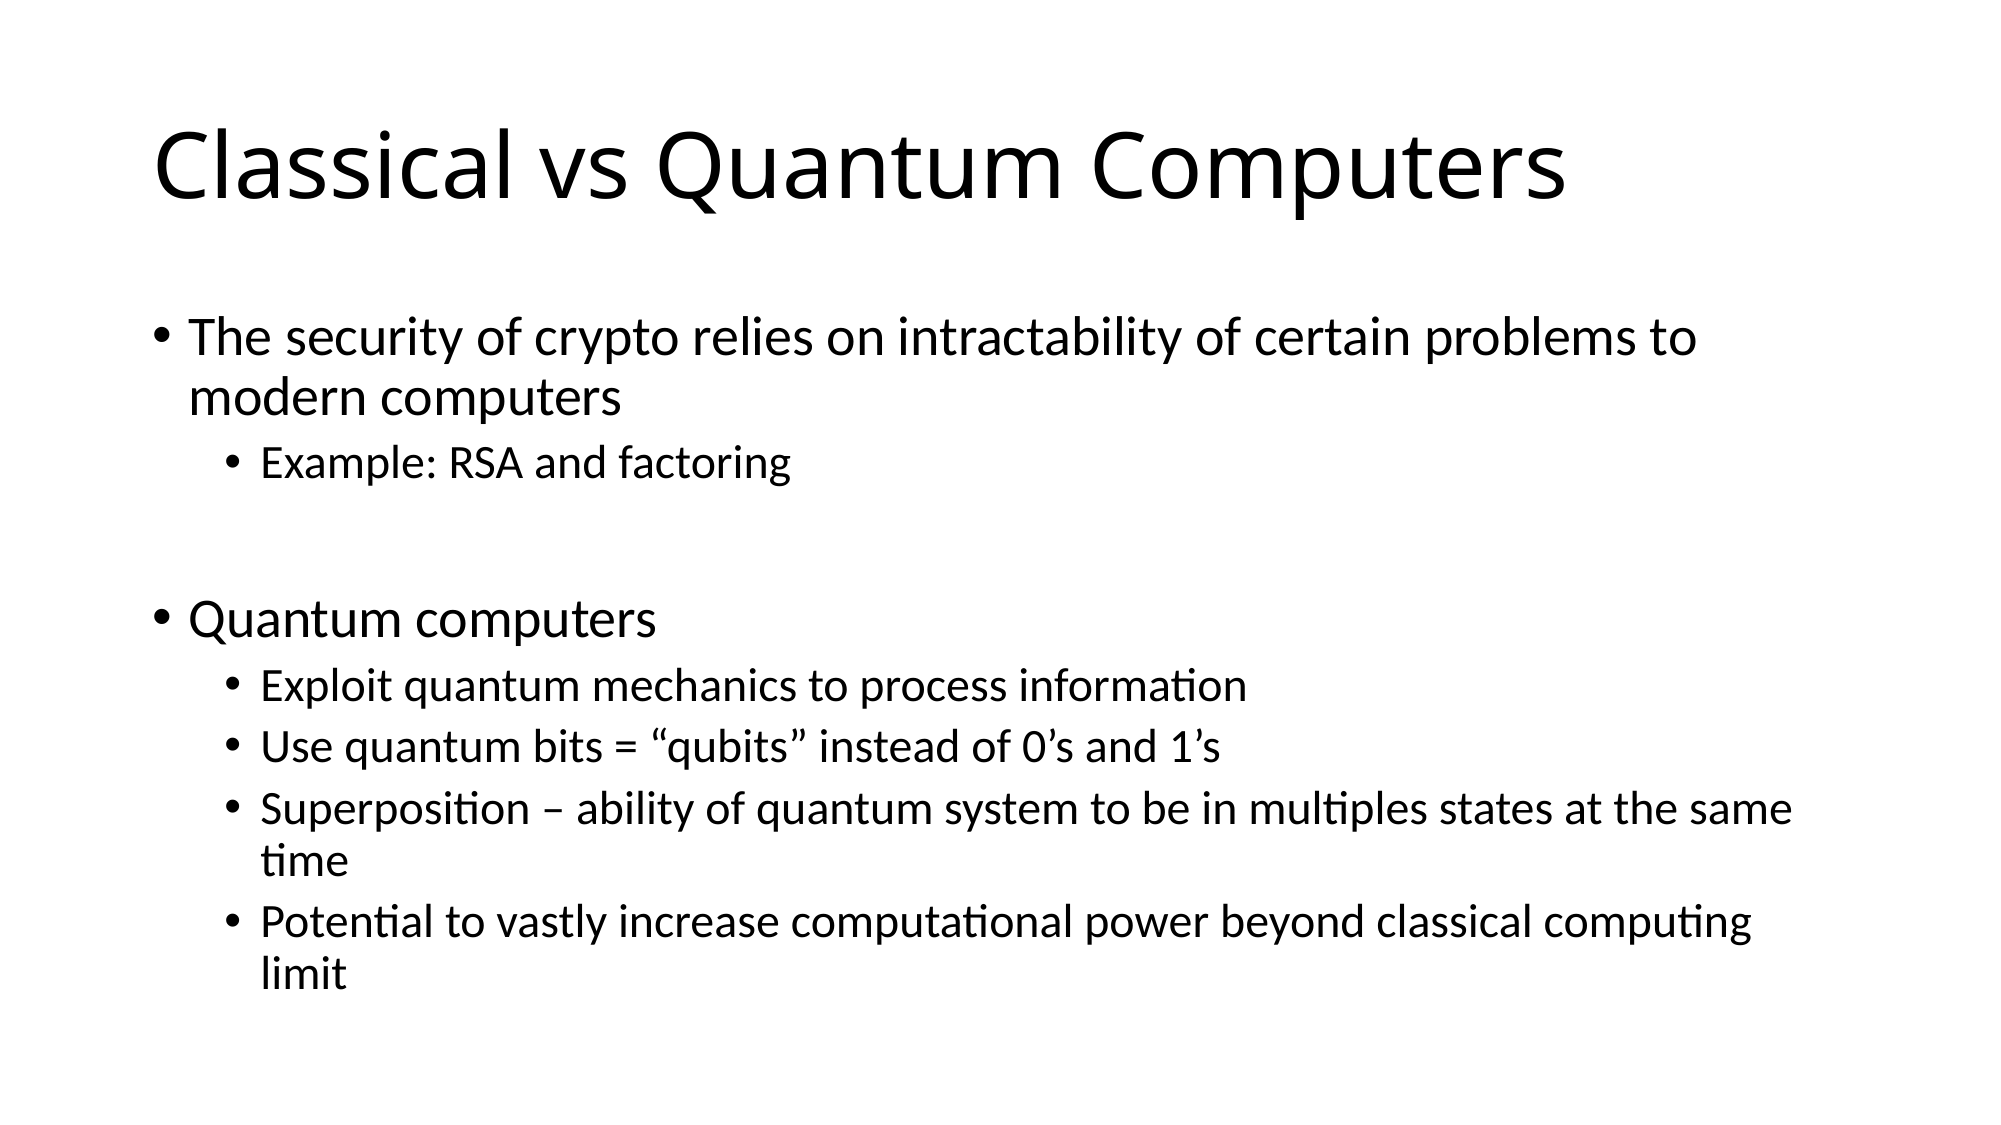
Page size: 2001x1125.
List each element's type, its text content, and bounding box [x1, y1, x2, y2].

list The security of crypto relies on intractability of certain problems to modern computers Example: RSA and factoring Quantum computers Exploit quantum mechanics to process information Use quantum bits = “qubits” instead of 0’s and 1’s Superposition – ability of quantum system to be in multiples states at the same time Potential to vastly increase computational power beyond classical computing limit [137, 299, 1863, 1014]
title Classical vs Quantum Computers [137, 59, 1863, 278]
